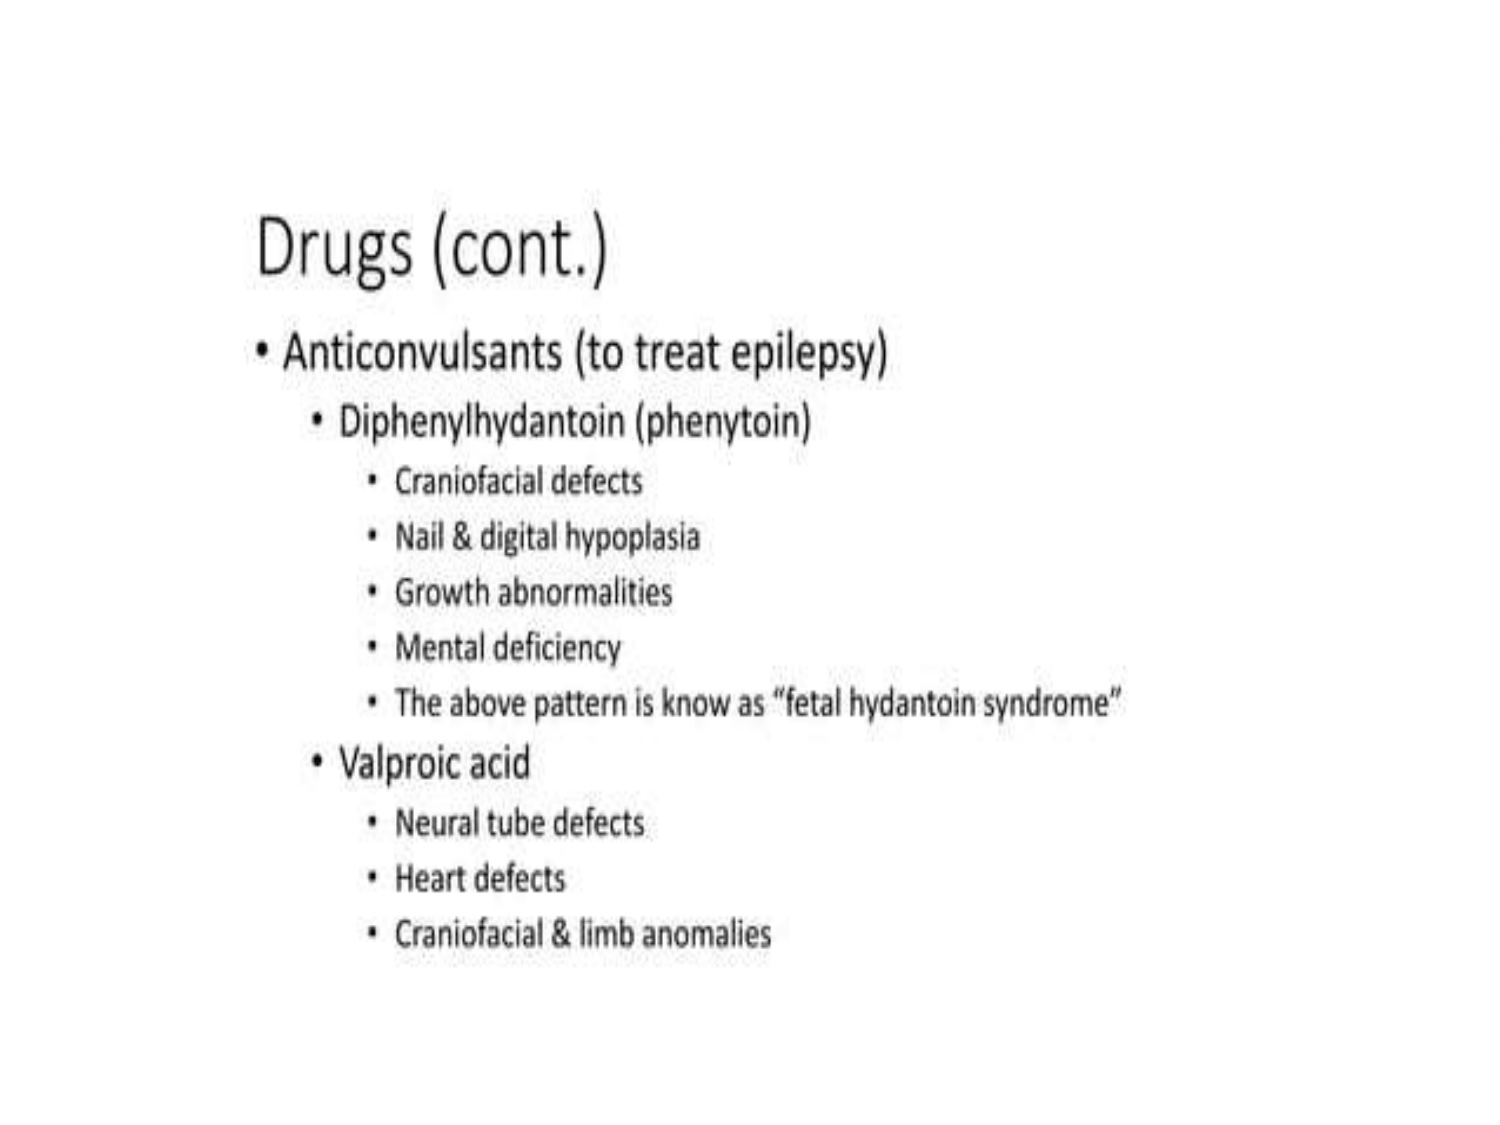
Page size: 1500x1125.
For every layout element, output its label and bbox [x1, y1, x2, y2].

picture [0, 139, 1500, 1125]
